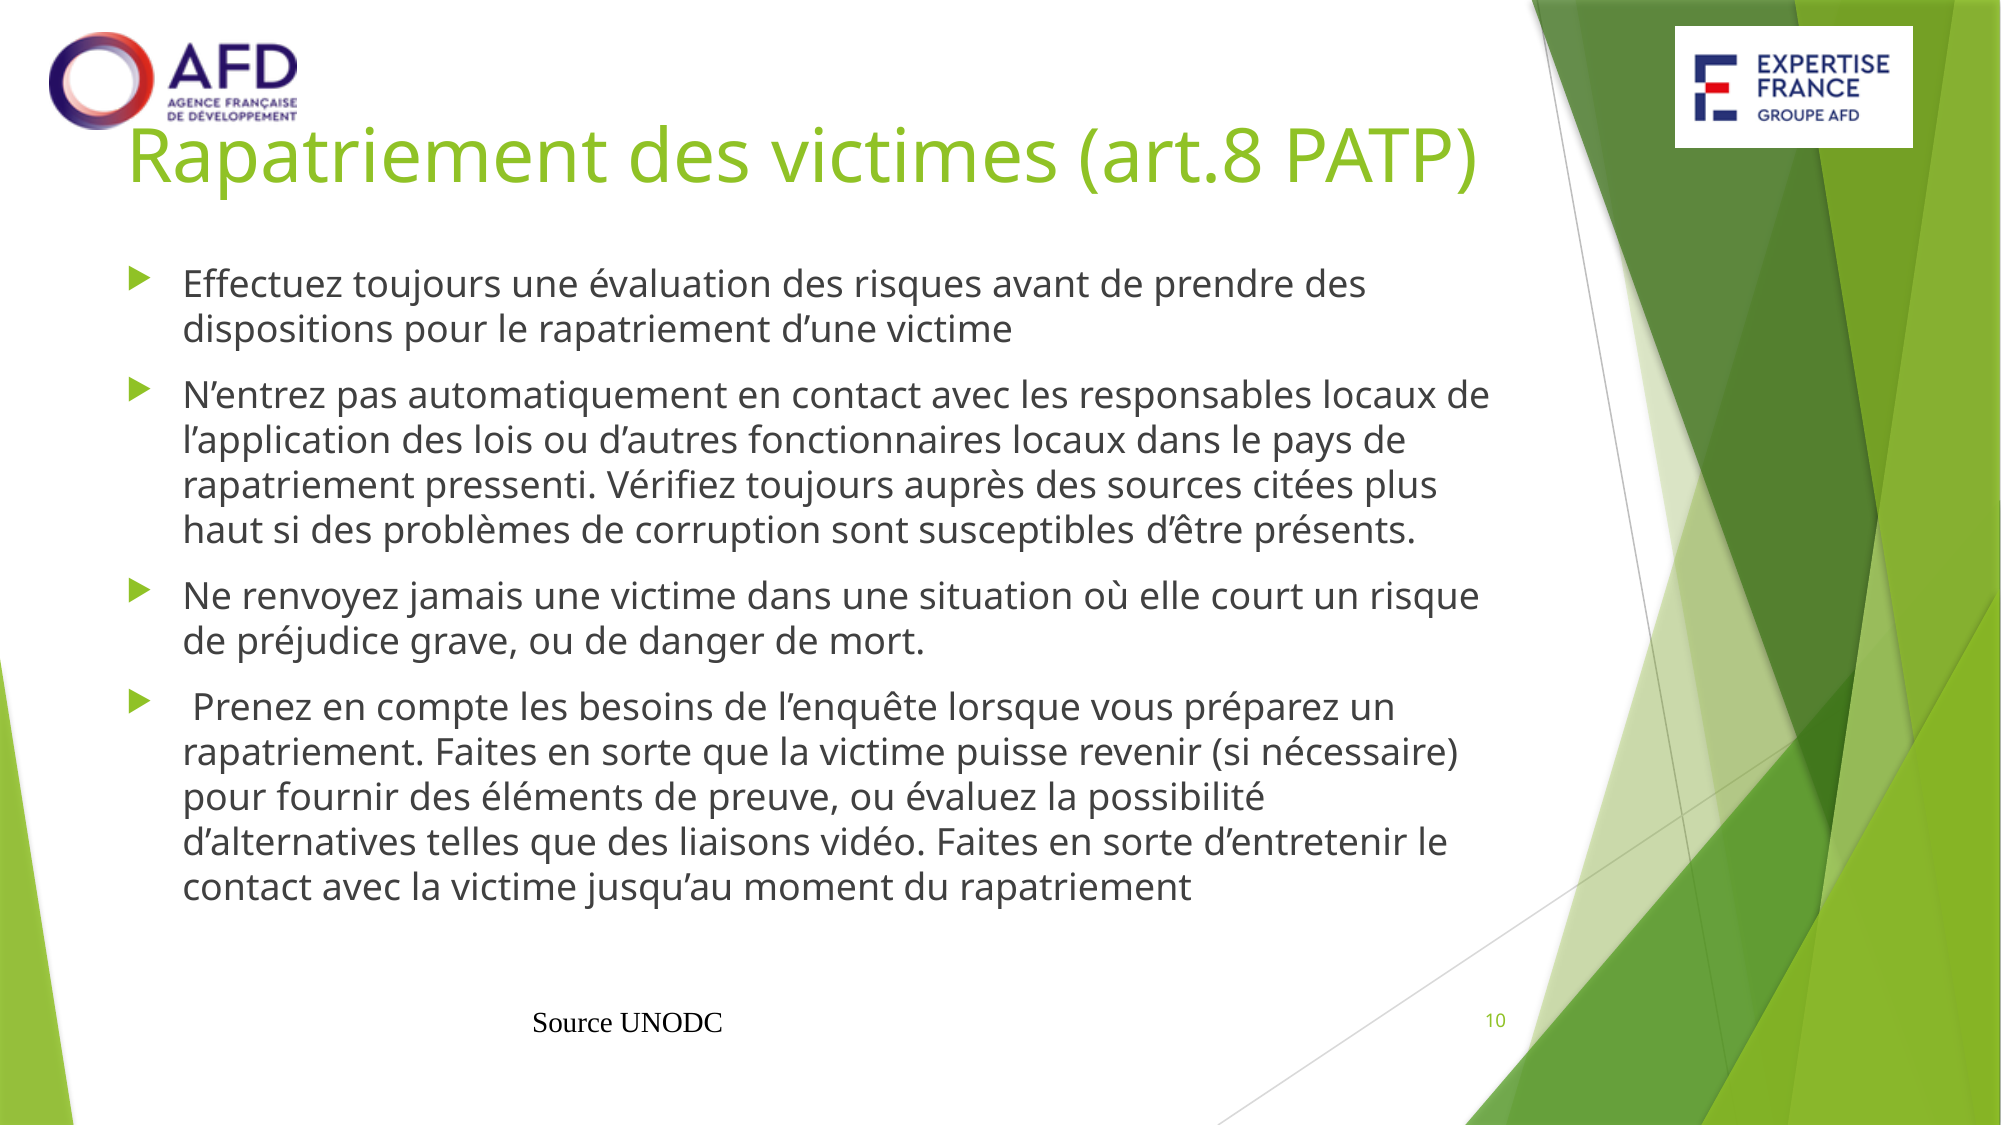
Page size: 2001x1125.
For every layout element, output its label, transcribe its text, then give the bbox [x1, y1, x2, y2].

picture [1675, 25, 1913, 149]
list Effectuez toujours une évaluation des risques avant de prendre des dispositions pour le rapatriement d’une victime N’entrez pas automatiquement en contact avec les responsables locaux de l’application des lois ou d’autres fonctionnaires locaux dans le pays de rapatriement pressenti. Vérifiez toujours auprès des sources citées plus haut si des problèmes de corruption sont susceptibles d’être présents. Ne renvoyez jamais une victime dans une situation où elle court un risque de préjudice grave, ou de danger de mort. Prenez en compte les besoins de l’enquête lorsque vous préparez un rapatriement. Faites en sorte que la victime puisse revenir (si nécessaire) pour fournir des éléments de preuve, ou évaluez la possibilité d’alternatives telles que des liaisons vidéo. Faites en sorte d’entretenir le contact avec la victime jusqu’au moment du rapatriement [111, 252, 1522, 991]
picture [49, 32, 297, 130]
slide_number 10 [1409, 991, 1522, 1051]
title Rapatriement des victimes (art.8 PATP) [111, 99, 1522, 222]
footer Source UNODC [111, 991, 1145, 1051]
